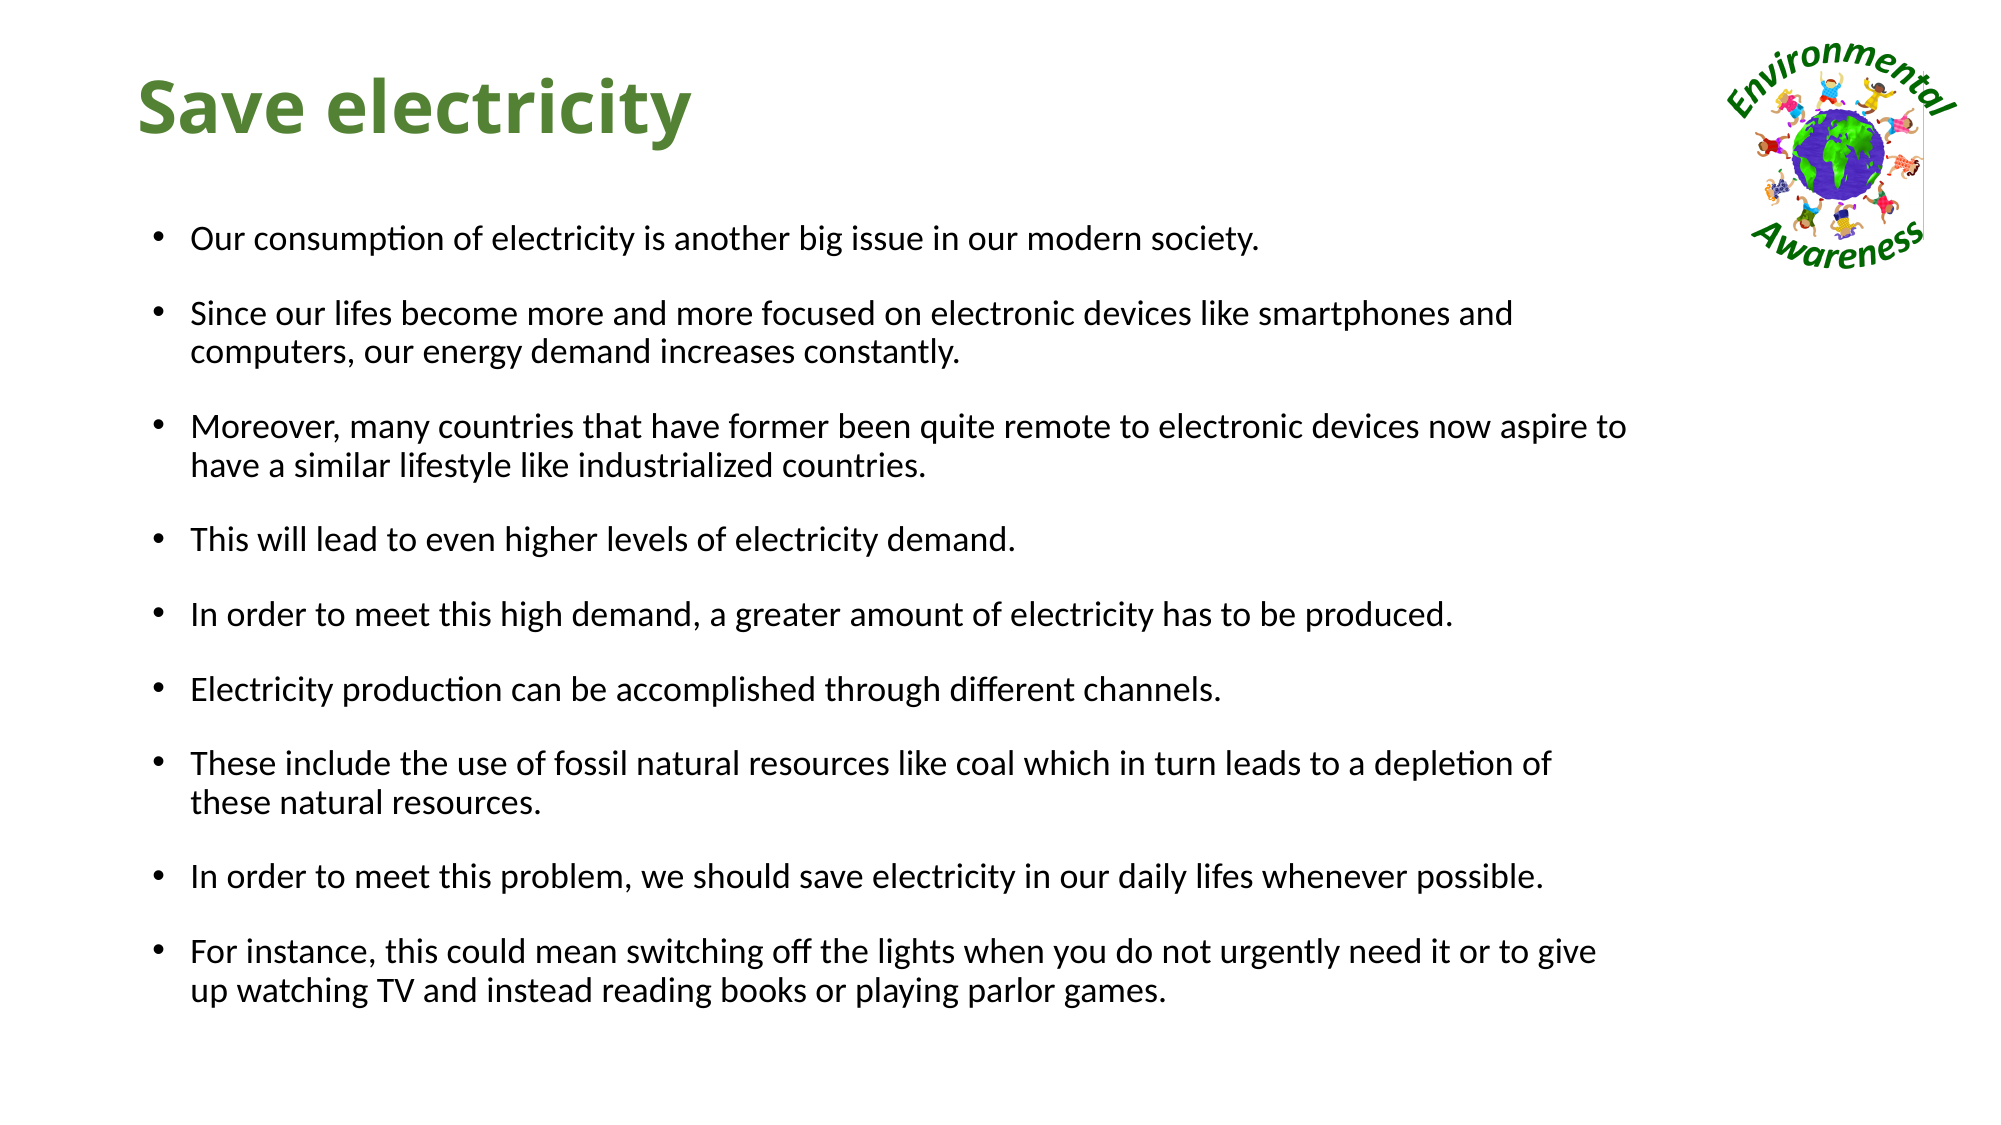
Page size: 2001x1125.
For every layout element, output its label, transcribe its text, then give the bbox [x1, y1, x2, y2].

title Save electricity [122, 59, 1650, 160]
list Our consumption of electricity is another big issue in our modern society. Since our lifes become more and more focused on electronic devices like smartphones and computers, our energy demand increases constantly. Moreover, many countries that have former been quite remote to electronic devices now aspire to have a similar lifestyle like industrialized countries. This will lead to even higher levels of electricity demand. In order to meet this high demand, a greater amount of electricity has to be produced. Electricity production can be accomplished through different channels. These include the use of fossil natural resources like coal which in turn leads to a depletion of these natural resources. In order to meet this problem, we should save electricity in our daily lifes whenever possible. For instance, this could mean switching off the lights when you do not urgently need it or to give up watching TV and instead reading books or playing parlor games. [137, 212, 1650, 1021]
picture [1716, 35, 1962, 278]
